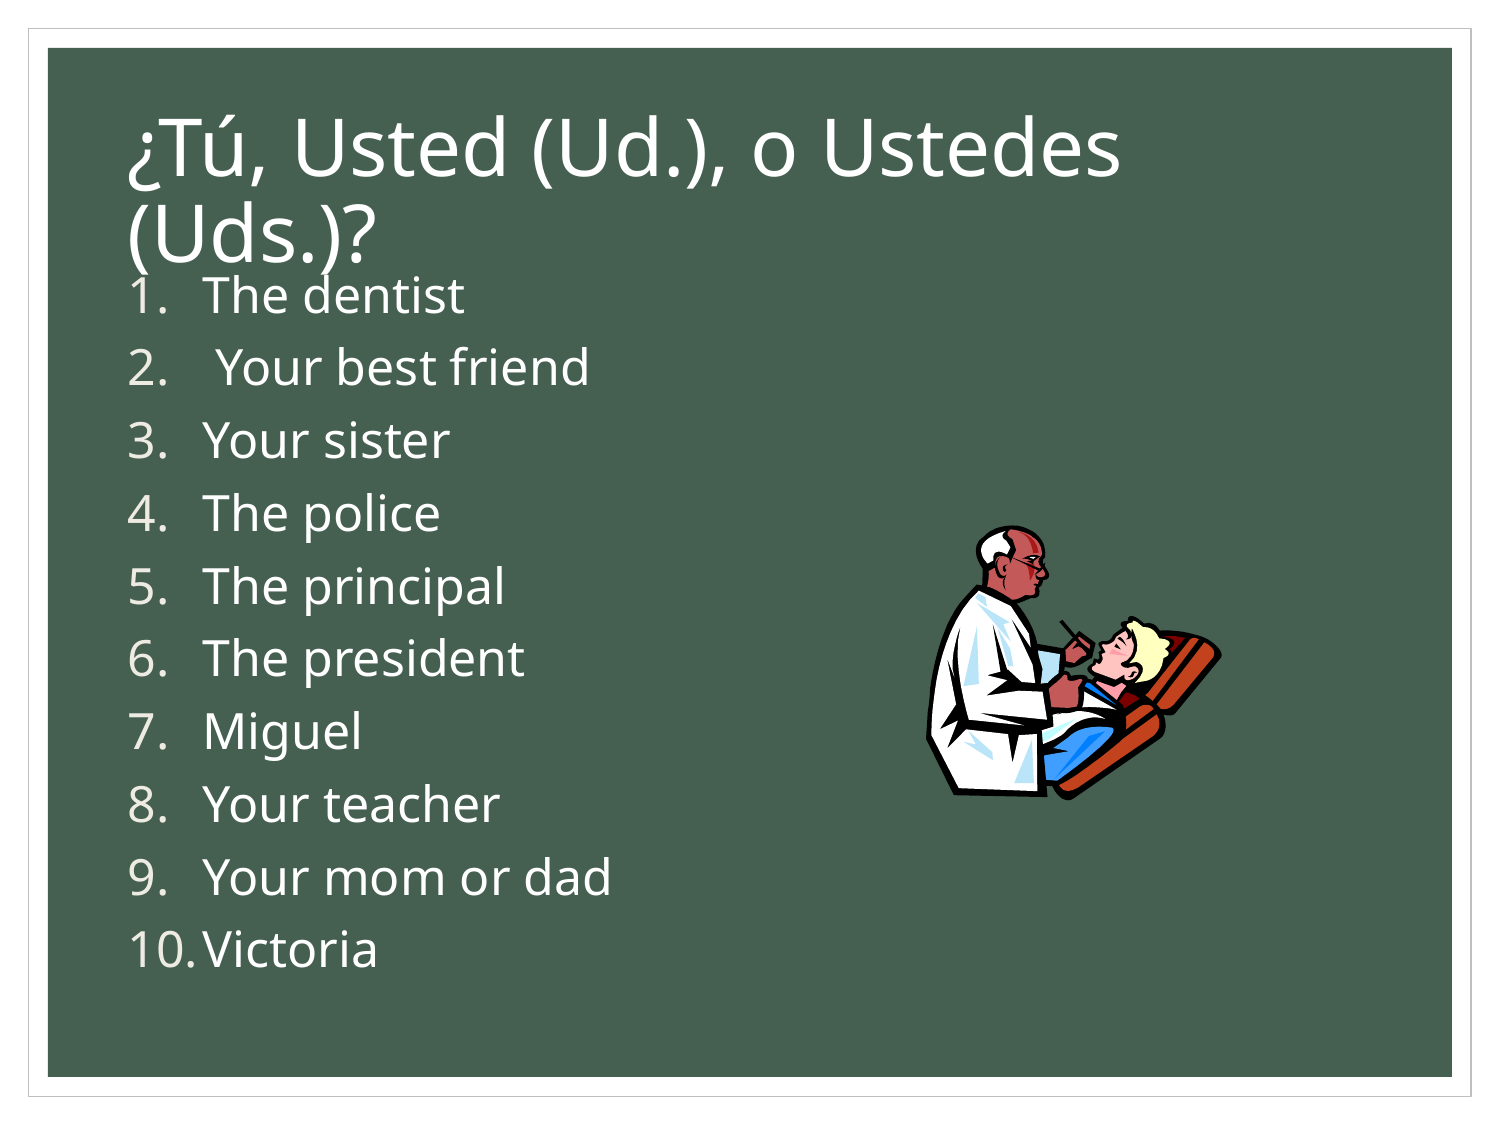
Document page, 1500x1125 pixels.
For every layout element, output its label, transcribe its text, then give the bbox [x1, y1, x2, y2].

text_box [926, 521, 1224, 804]
list The dentist Your best friend Your sister The police The principal The president Miguel Your teacher Your mom or dad Victoria [112, 262, 738, 1000]
title ¿Tú, Usted (Ud.), o Ustedes (Uds.)? [112, 99, 1388, 288]
